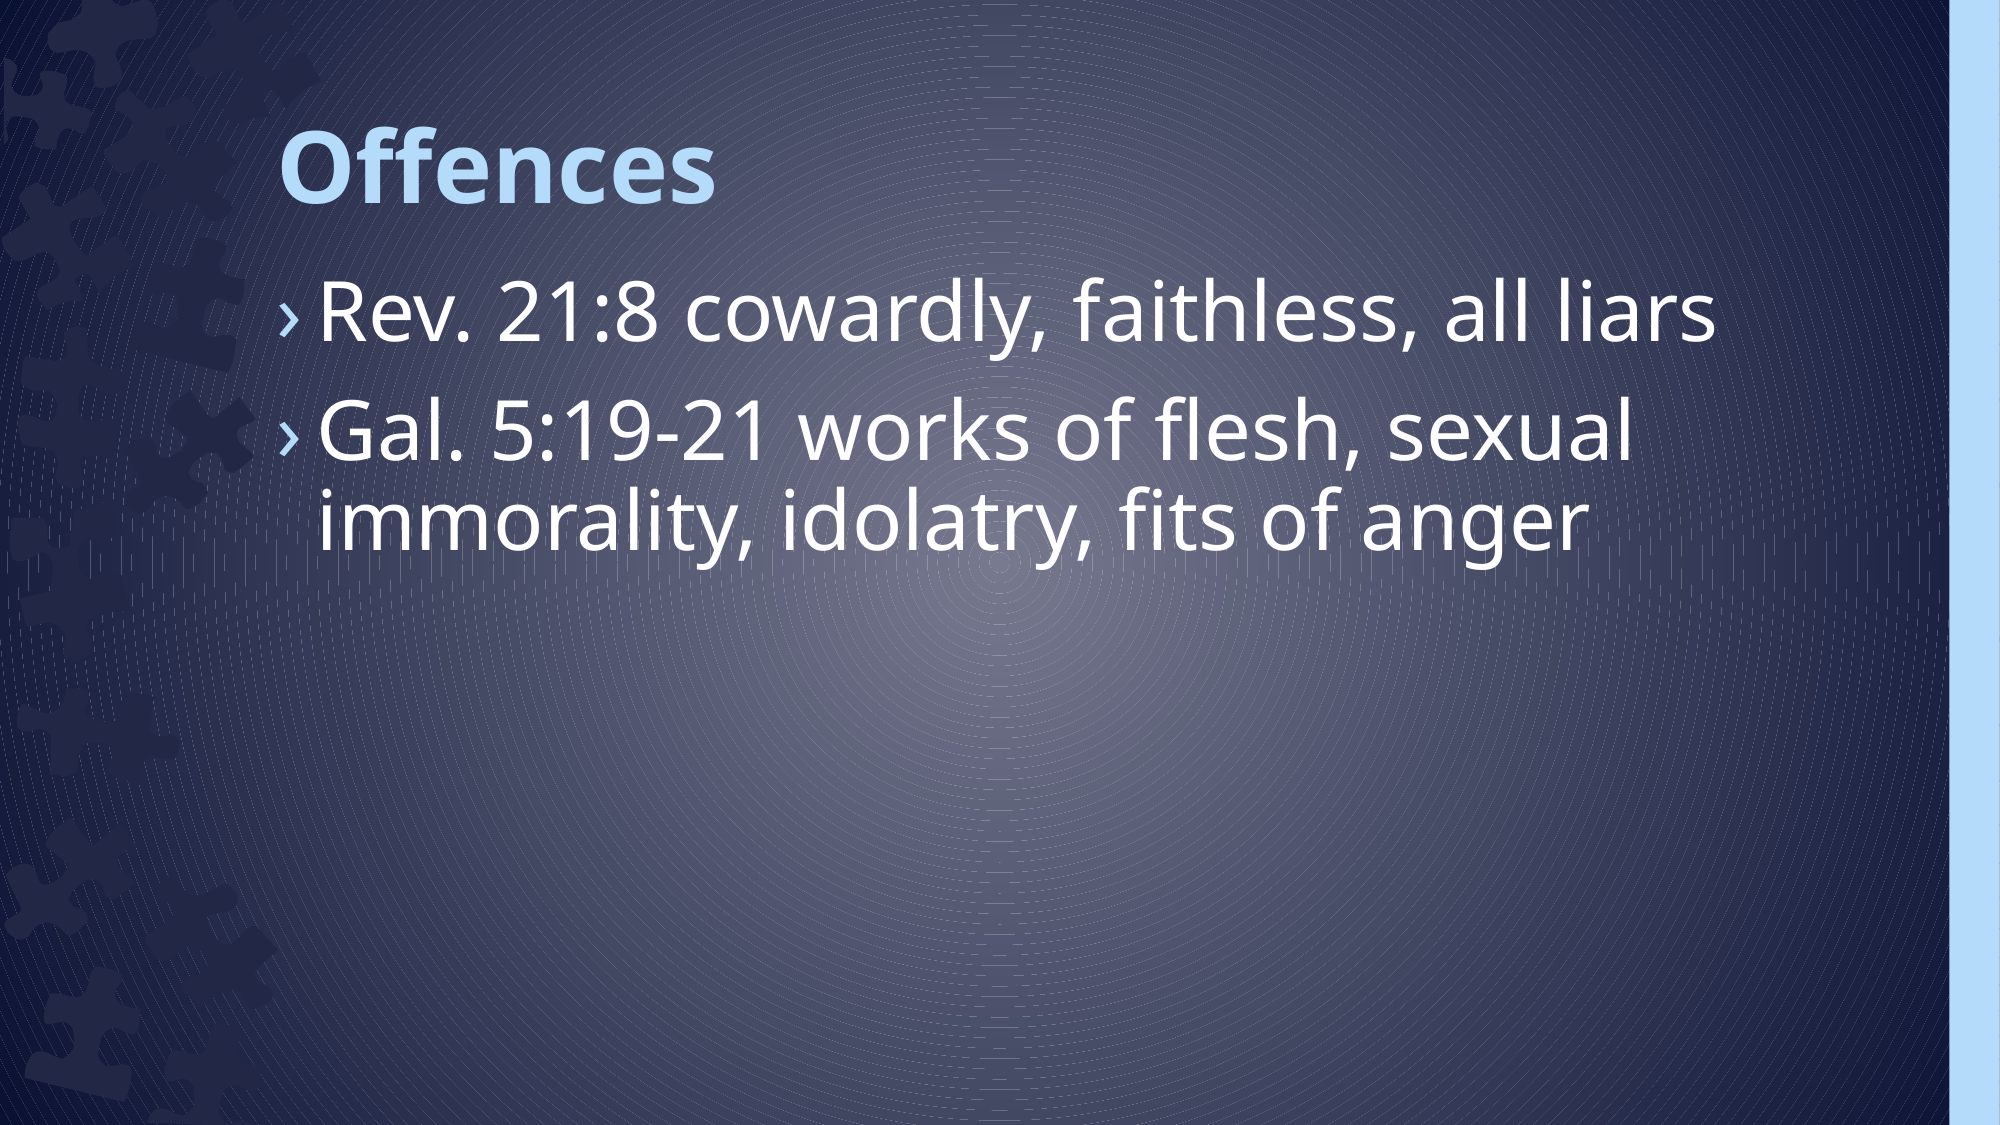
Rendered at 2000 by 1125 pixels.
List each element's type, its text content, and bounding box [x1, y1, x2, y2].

title Offences [261, 29, 1867, 233]
list Rev. 21:8 cowardly, faithless, all liars Gal. 5:19-21 works of flesh, sexual immorality, idolatry, fits of anger [261, 262, 1867, 1013]
